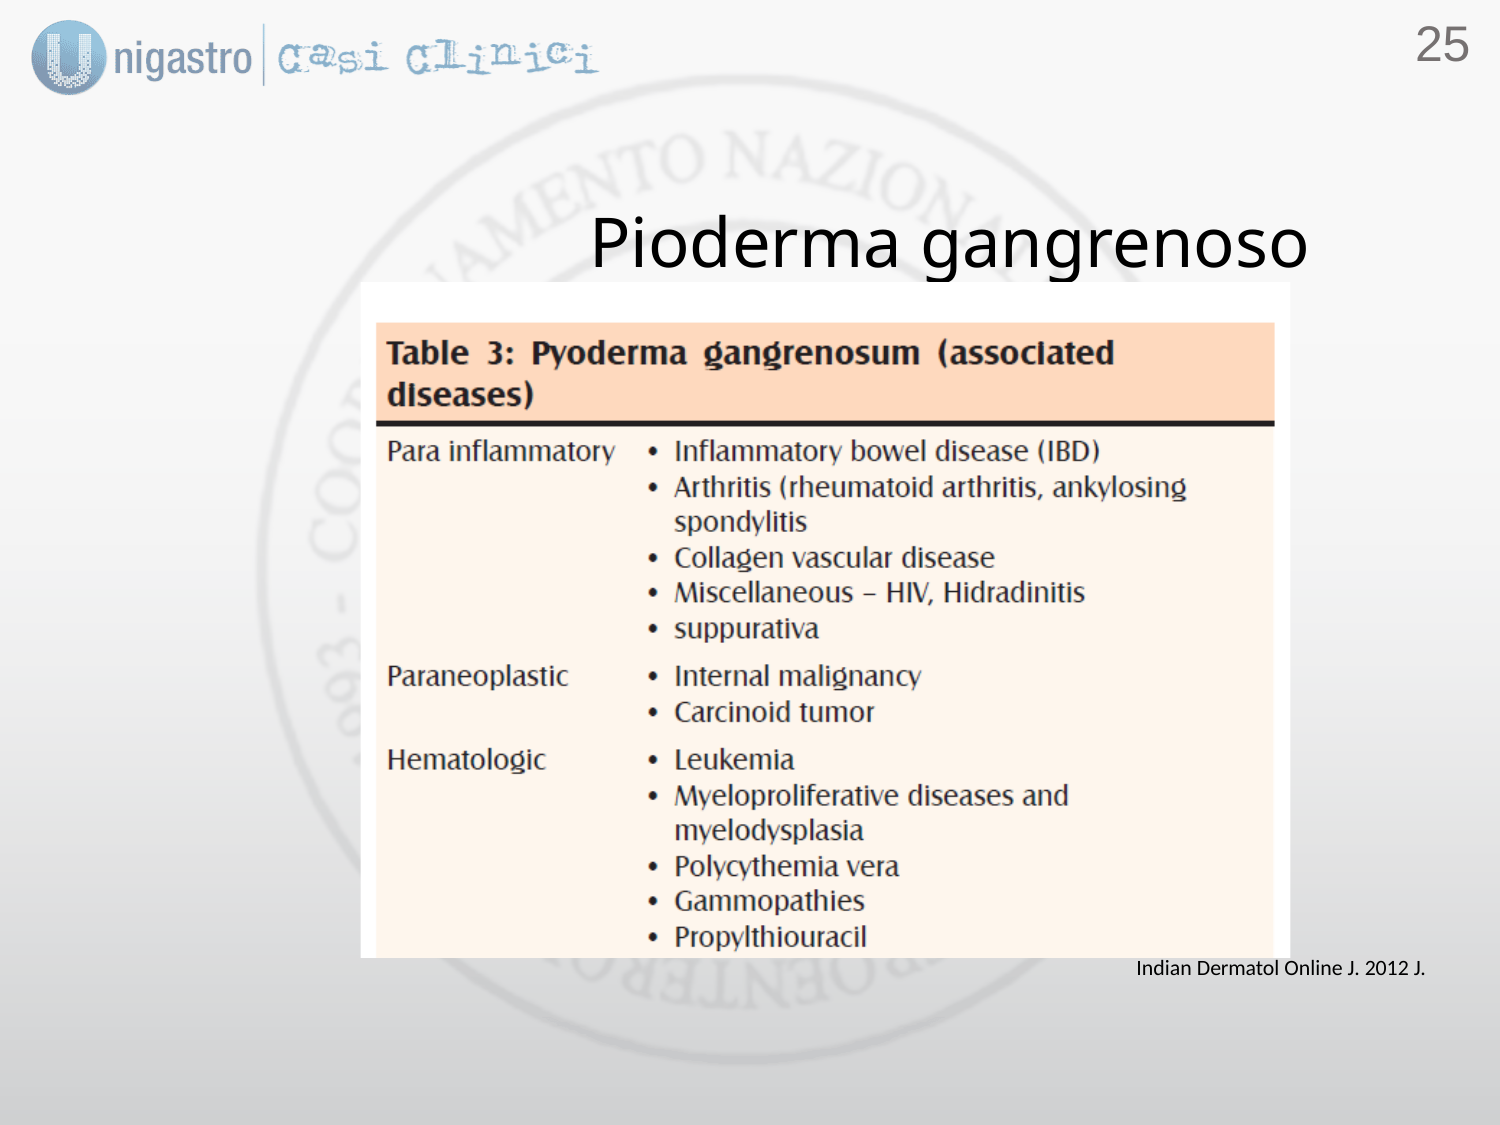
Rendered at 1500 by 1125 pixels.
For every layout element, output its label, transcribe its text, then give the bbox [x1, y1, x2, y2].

text_box Indian Dermatol Online J. 2012 J. [1121, 946, 1500, 988]
text_box 24 [1385, 0, 1500, 83]
picture [360, 282, 1291, 958]
title Pioderma gangrenoso [322, 167, 1419, 325]
